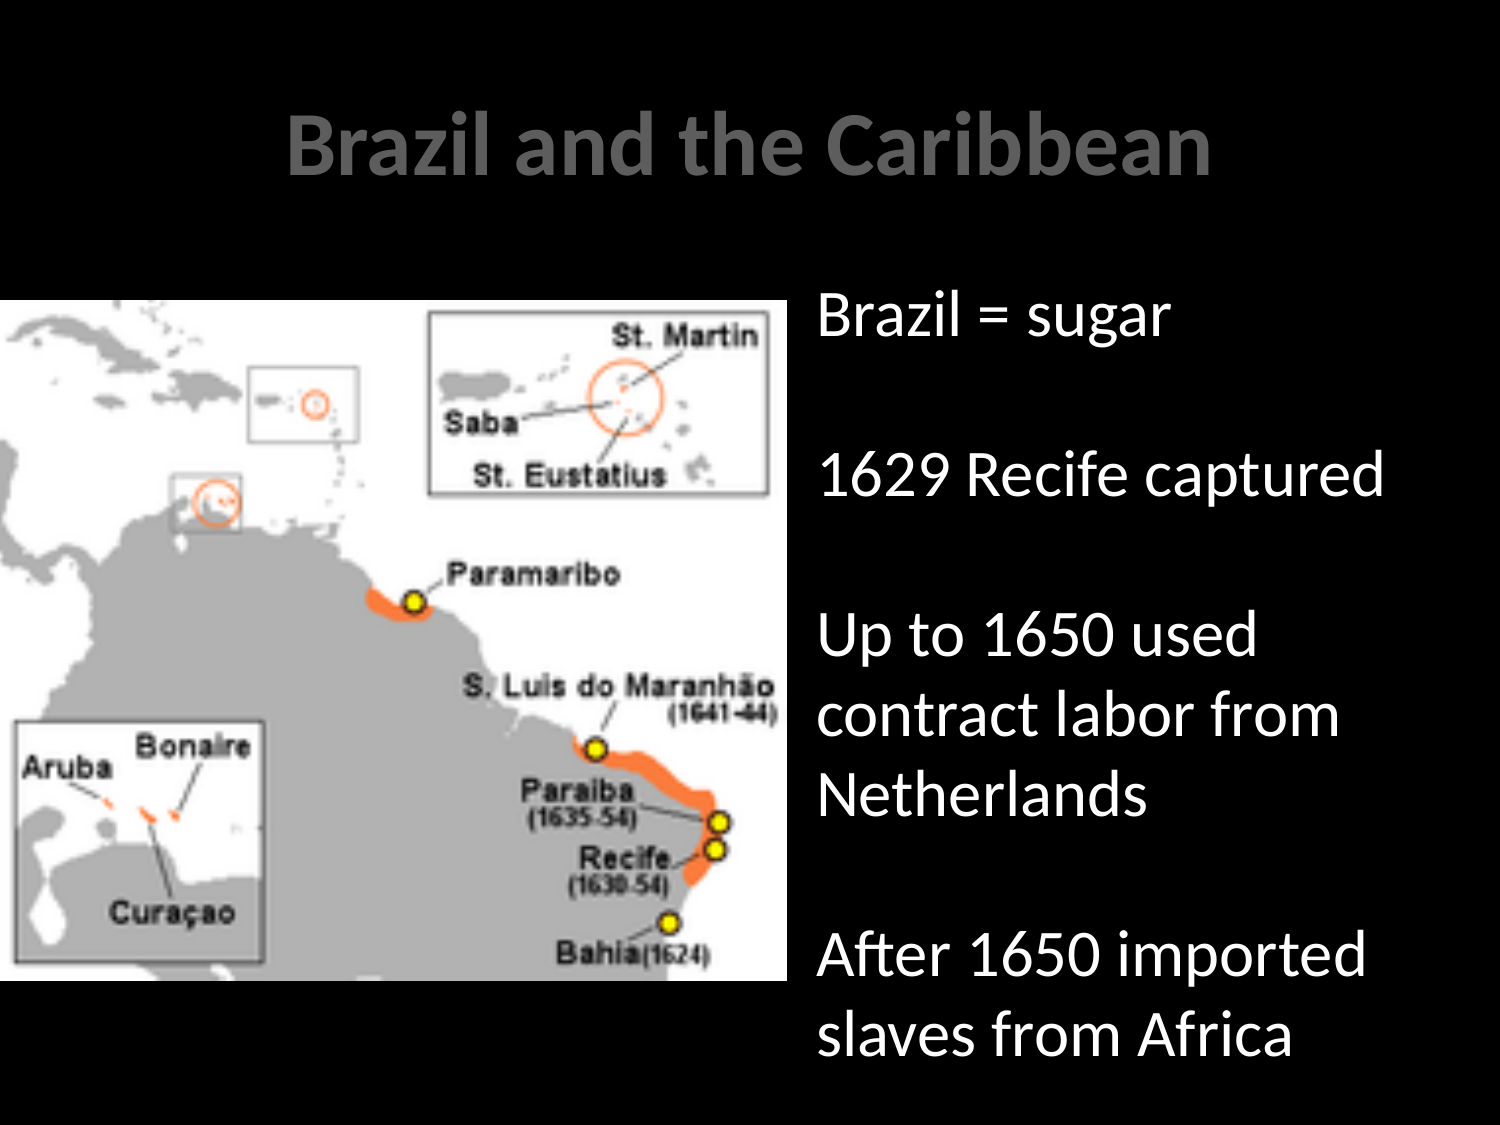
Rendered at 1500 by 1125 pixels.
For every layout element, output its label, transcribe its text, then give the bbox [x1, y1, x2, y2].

text_box Brazil = sugar 1629 Recife captured Up to 1650 used contract labor from Netherlands After 1650 imported slaves from Africa [801, 262, 1500, 1077]
title Brazil and the Caribbean [75, 45, 1425, 233]
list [0, 262, 788, 1019]
